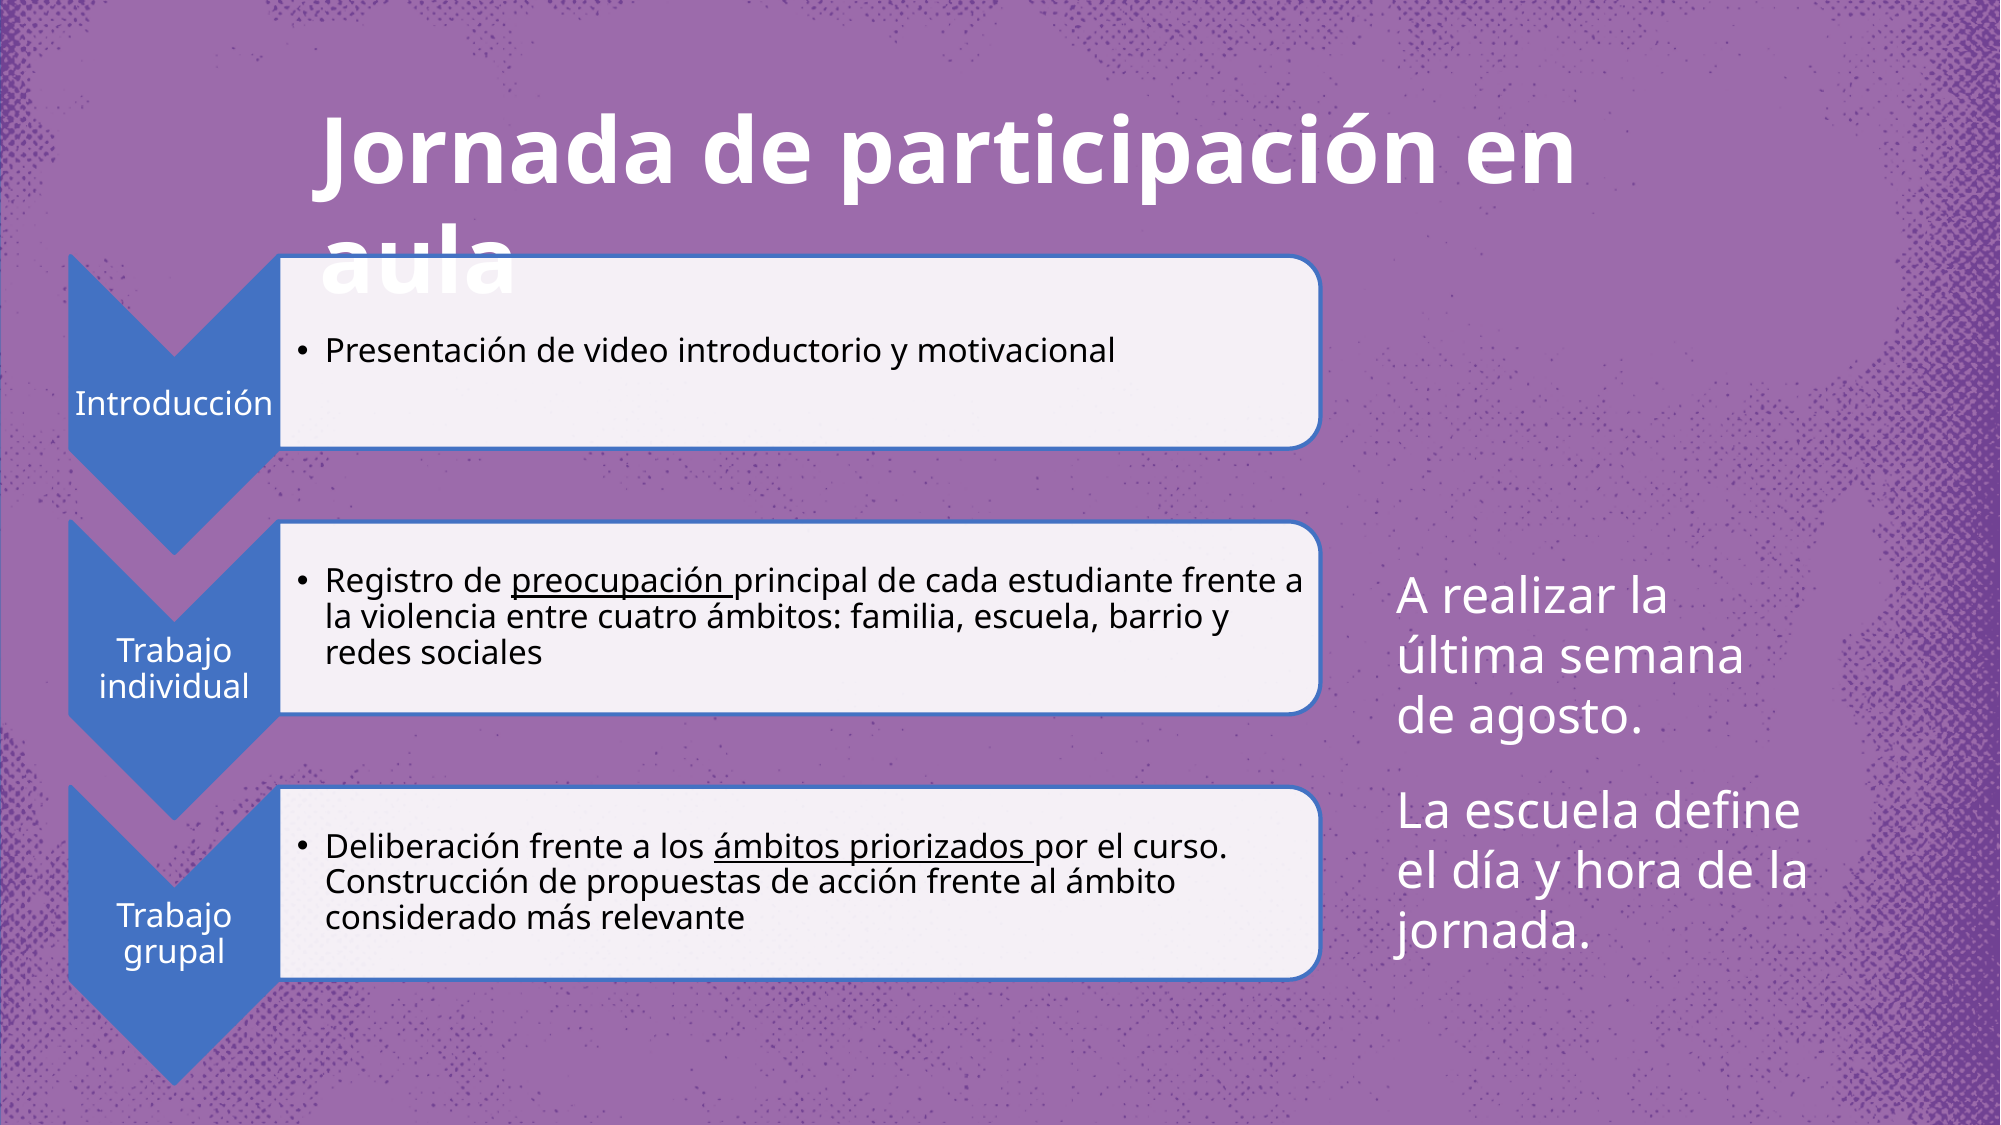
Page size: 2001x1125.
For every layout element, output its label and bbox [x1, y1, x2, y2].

picture [0, 0, 2000, 1125]
text_box [70, 255, 1321, 1084]
